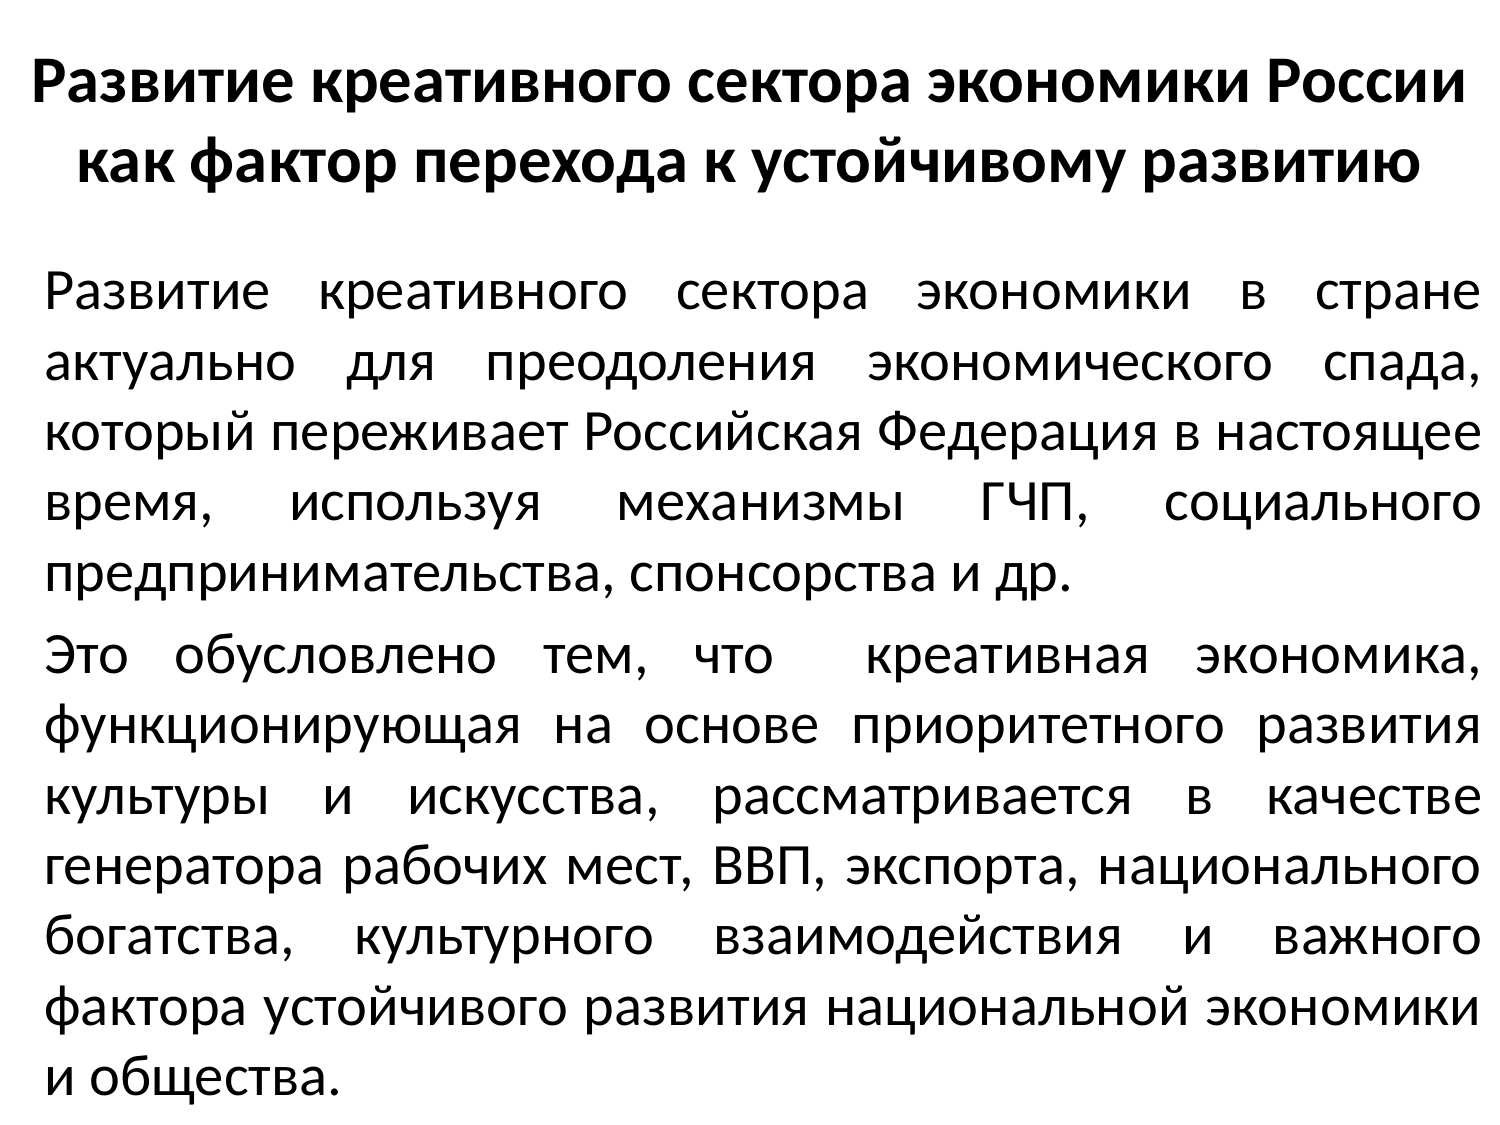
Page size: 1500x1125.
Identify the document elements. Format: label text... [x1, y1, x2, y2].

list Развитие креативного сектора экономики в стране актуально для преодоления экономического спада, который переживает Российская Федерация в настоящее время, используя механизмы ГЧП, социального предпринимательства, спонсорства и др. Это обусловлено тем, что креативная экономика, функционирующая на основе приоритетного развития культуры и искусства, рассматривается в качестве генератора рабочих мест, ВВП, экспорта, национального богатства, культурного взаимодействия и важного фактора устойчивого развития национальной экономики и общества. [29, 243, 1500, 1125]
title Развитие креативного сектора экономики России как фактор перехода к устойчивому развитию [0, 0, 1500, 233]
